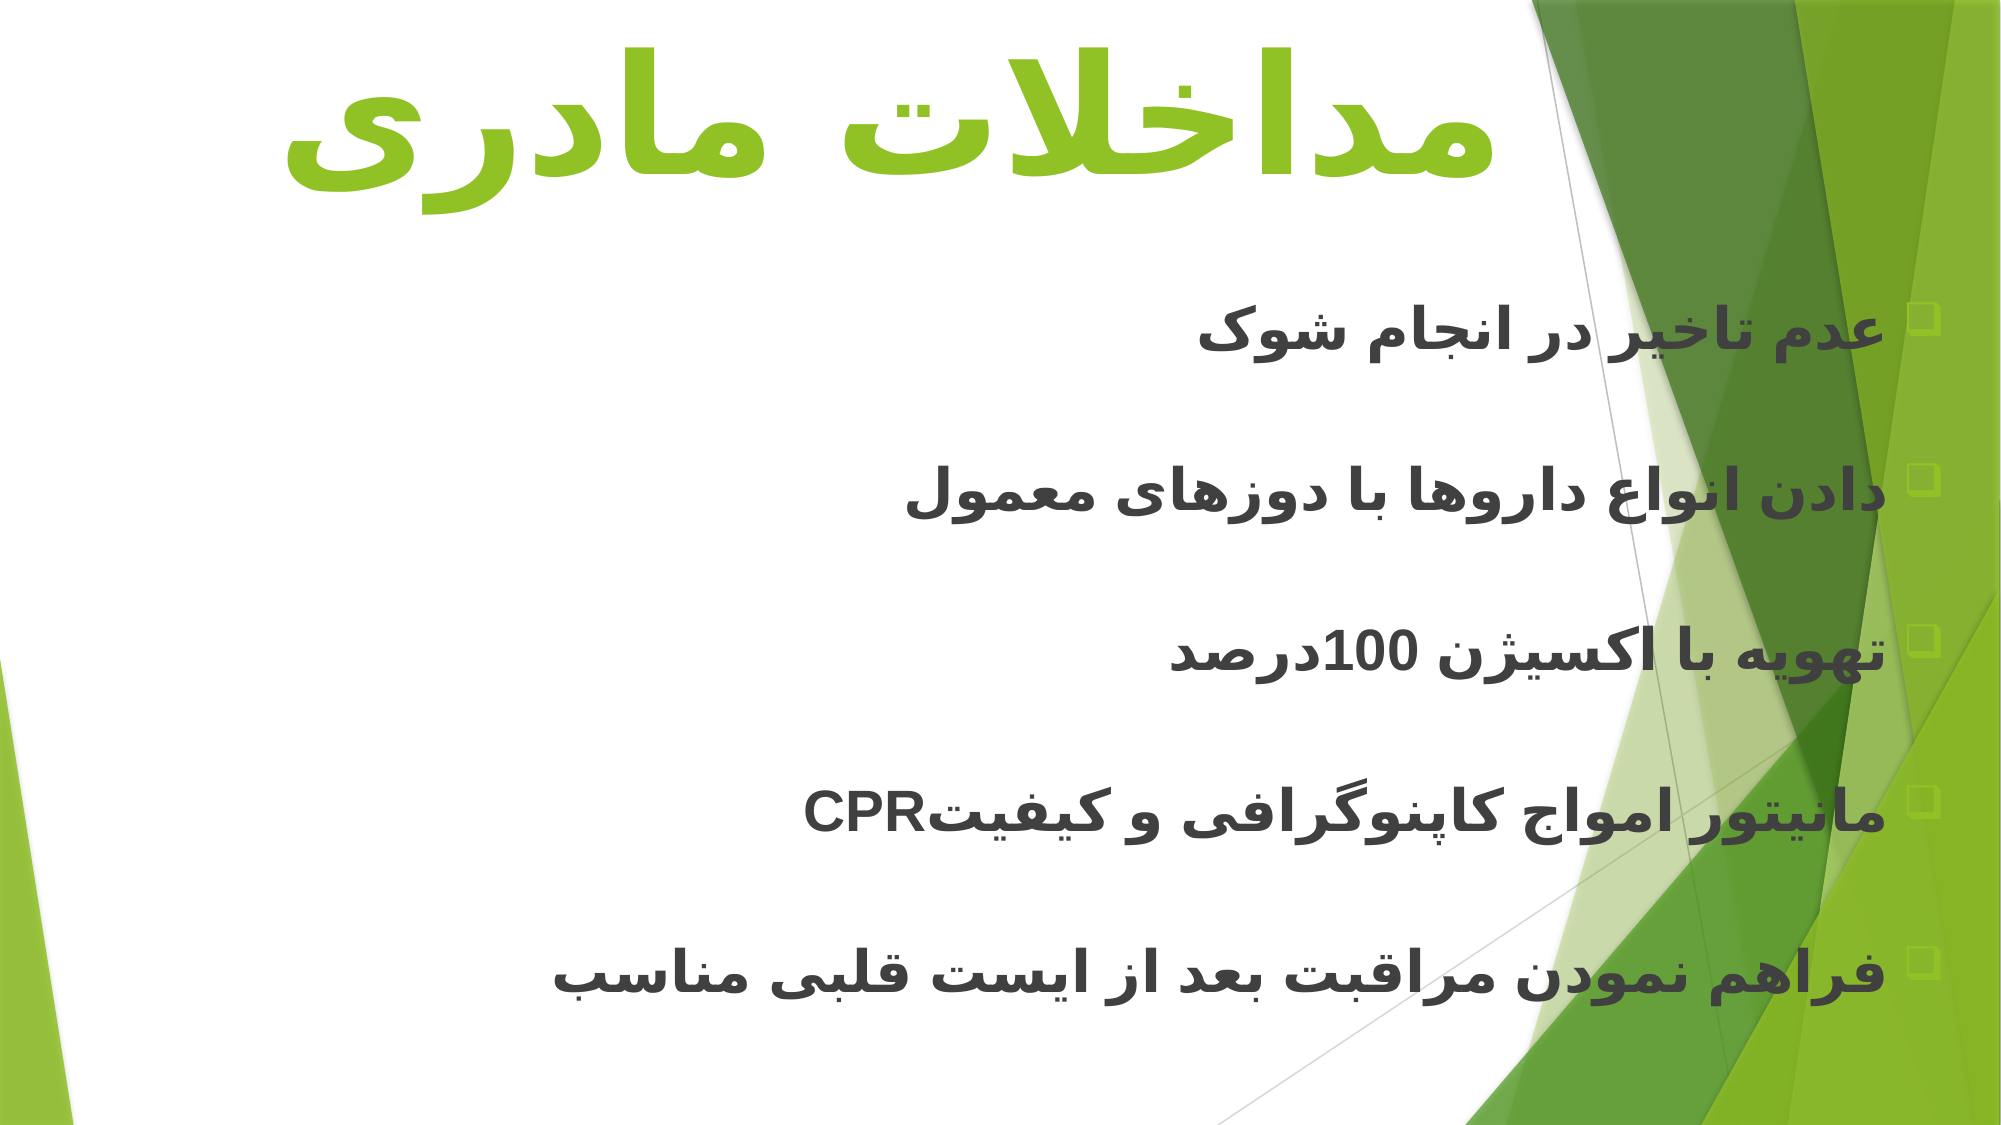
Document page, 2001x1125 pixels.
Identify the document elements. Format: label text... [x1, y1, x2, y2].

title مداخلات مادری [111, 0, 1522, 177]
list عدم تاخیر در انجام شوک دادن انواع داروها با دوزهای معمول تهویه با اکسیژن 100درصد مانیتور امواج کاپنوگرافی و کیفیتCPR فراهم نمودن مراقبت بعد از ایست قلبی مناسب [137, 213, 1960, 976]
